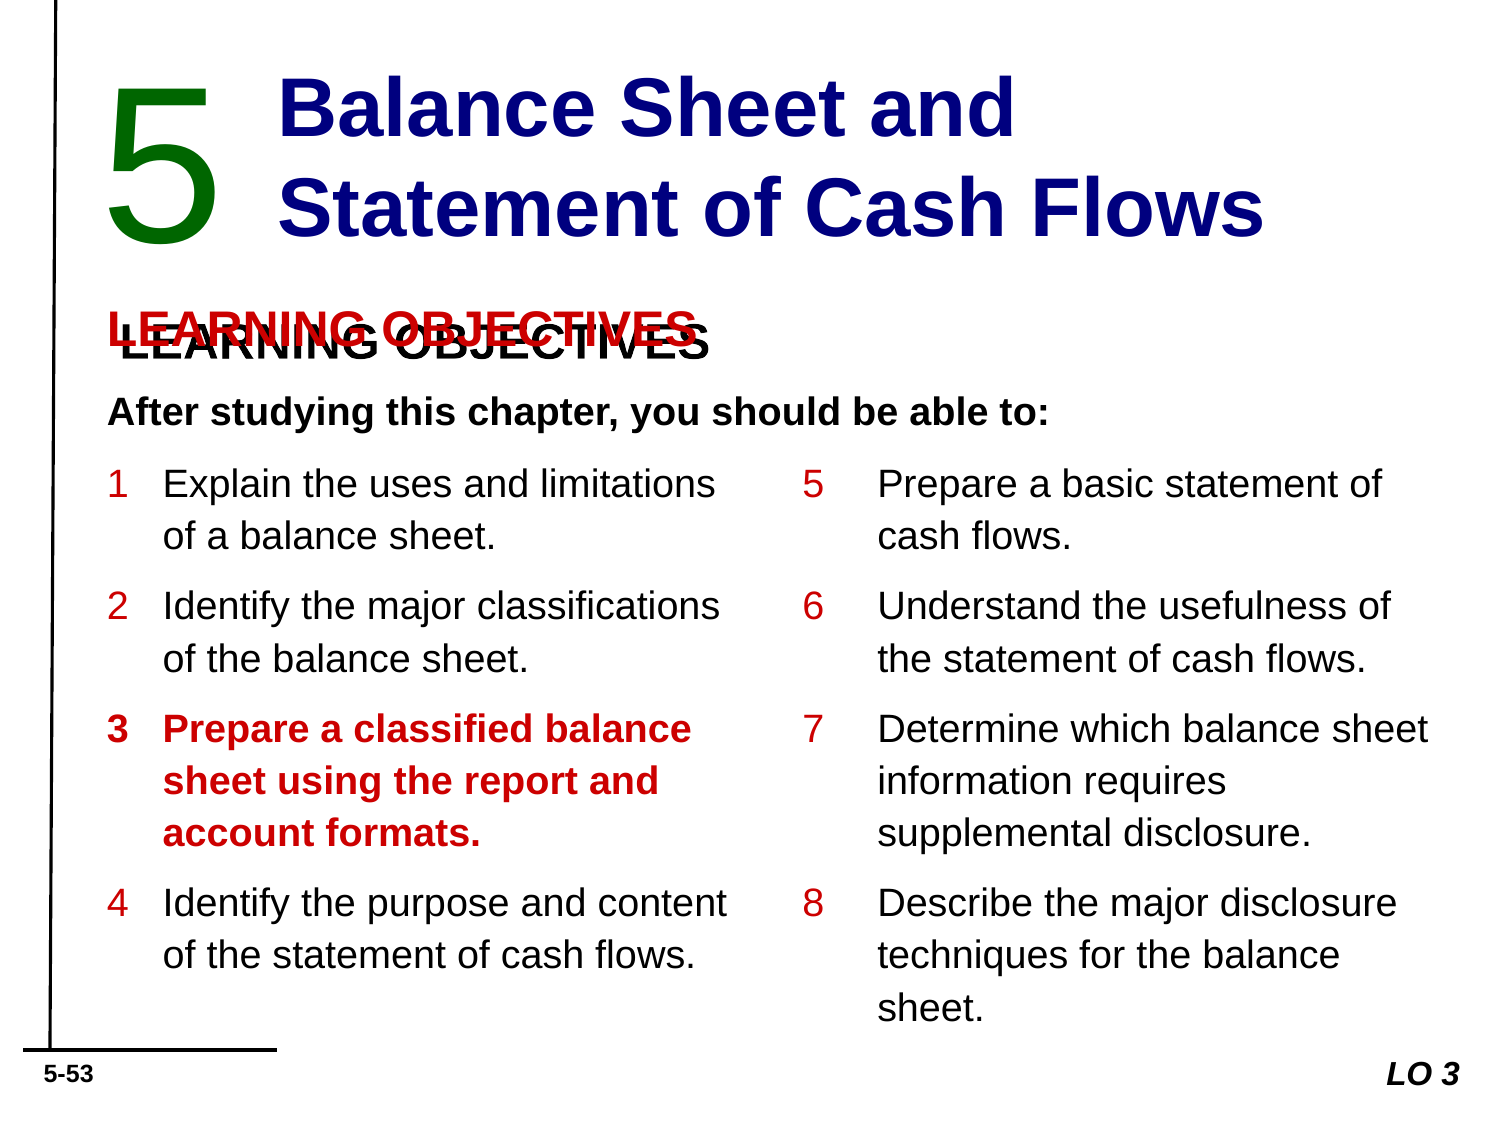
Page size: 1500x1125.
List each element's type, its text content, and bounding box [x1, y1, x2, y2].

text_box Prepare a basic statement of cash flows. Understand the usefulness of the statement of cash flows. Determine which balance sheet information requires supplemental disclosure. Describe the major disclosure techniques for the balance sheet. [787, 446, 1463, 921]
text_box After studying this chapter, you should be able to: [91, 370, 1275, 441]
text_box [49, 0, 56, 1049]
text_box LO 3 [1350, 1044, 1475, 1100]
title LEARNING OBJECTIVES [91, 282, 730, 363]
text_box 5 [75, 12, 250, 295]
text_box Balance Sheet and Statement of Cash Flows [262, 25, 1363, 282]
list Explain the uses and limitations of a balance sheet. Identify the major classifications of the balance sheet. Prepare a classified balance sheet using the report and account formats. Identify the purpose and content of the statement of cash flows. [91, 446, 767, 947]
